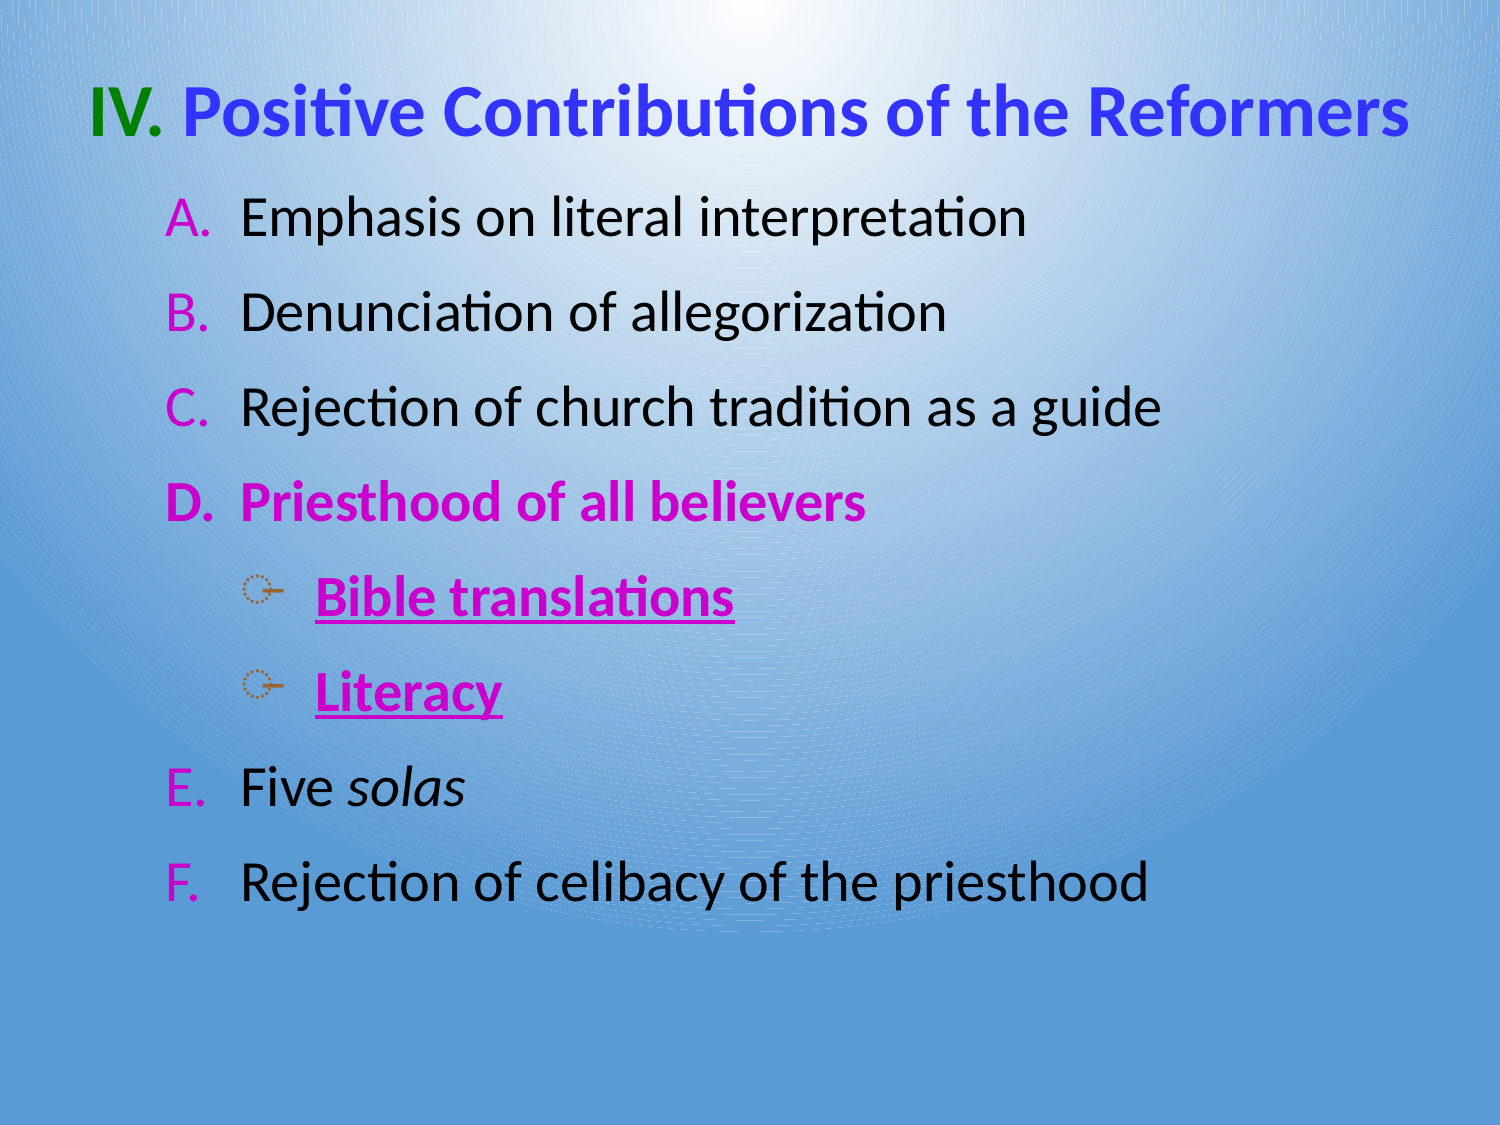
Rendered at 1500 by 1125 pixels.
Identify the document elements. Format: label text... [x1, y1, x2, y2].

list Emphasis on literal interpretation Denunciation of allegorization Rejection of church tradition as a guide Priesthood of all believers Bible translations Literacy Five solas Rejection of celibacy of the priesthood [150, 170, 1350, 1100]
title IV. Positive Contributions of the Reformers [39, 37, 1461, 175]
